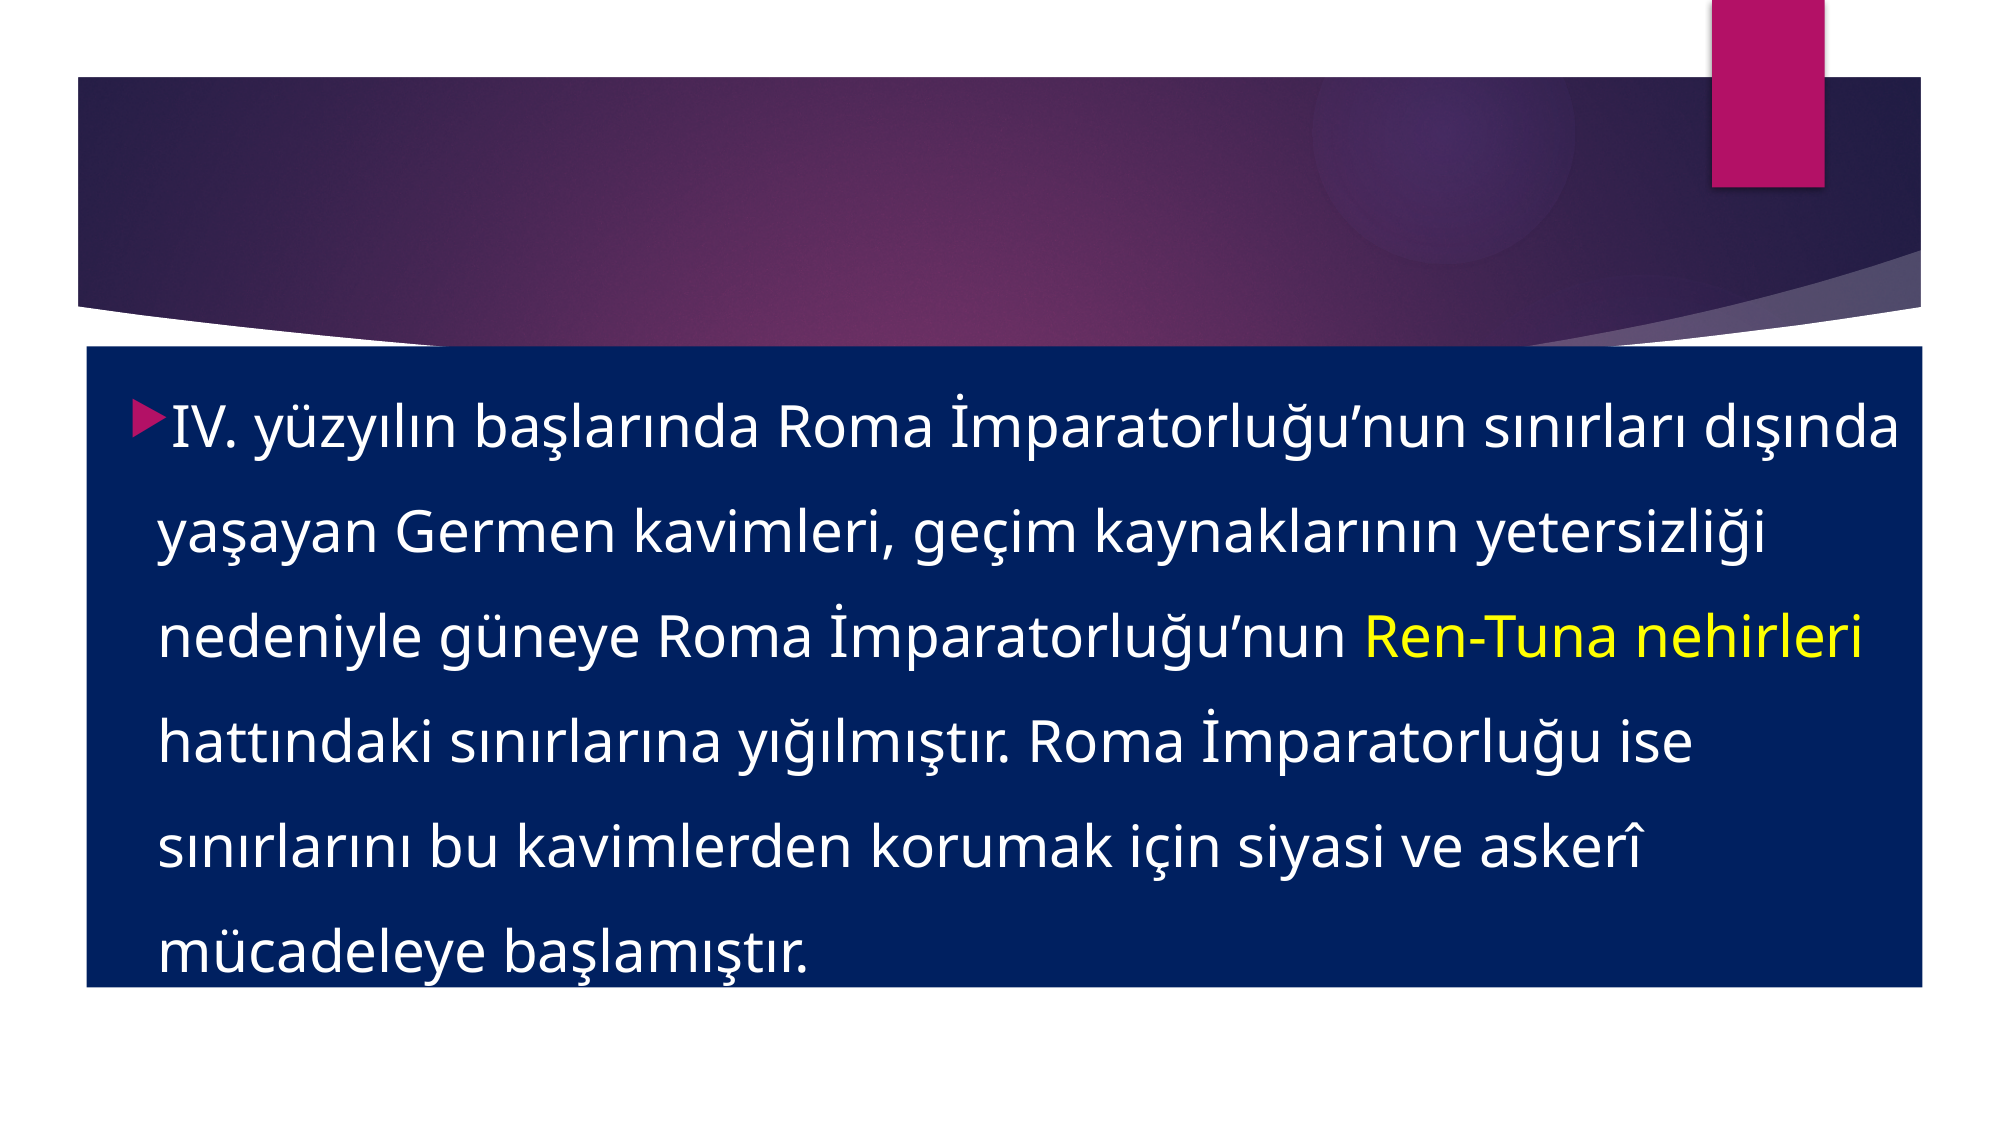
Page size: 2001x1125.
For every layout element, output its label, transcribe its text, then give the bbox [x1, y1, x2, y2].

list IV. yüzyılın başlarında Roma İmparatorluğu’nun sınırları dışında yaşayan Germen kavimleri, geçim kaynaklarının yetersizliği nedeniyle güneye Roma İmparatorluğu’nun Ren-Tuna nehirleri hattındaki sınırlarına yığılmıştır. Roma İmparatorluğu ise sınırlarını bu kavimlerden korumak için siyasi ve askerî mücadeleye başlamıştır. [86, 346, 1923, 988]
